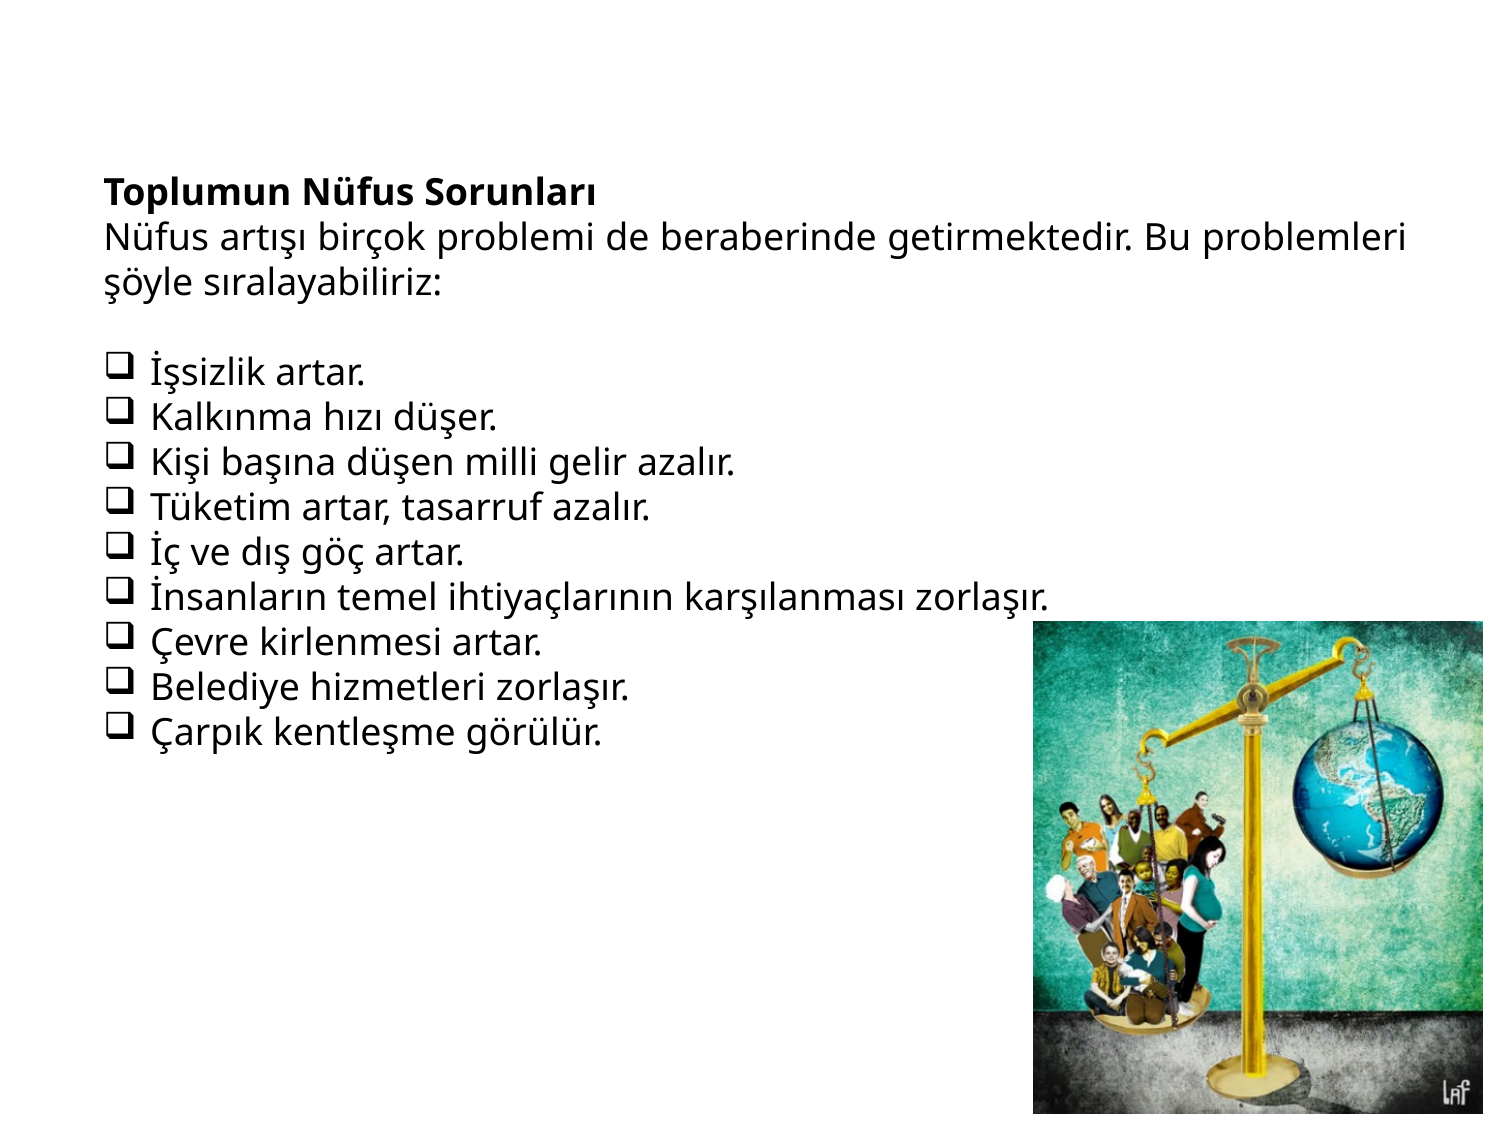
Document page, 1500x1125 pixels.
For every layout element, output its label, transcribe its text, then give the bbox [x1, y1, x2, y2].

picture [1033, 621, 1483, 1114]
text_box Toplumun Nüfus Sorunları Nüfus artışı birçok problemi de beraberinde getirmektedir. Bu problemleri şöyle sıralayabiliriz: İşsizlik artar. Kalkınma hızı düşer. Kişi başına düşen milli gelir azalır. Tüketim artar, tasarruf azalır. İç ve dış göç artar. İnsanların temel ihtiyaçlarının karşılanması zorlaşır. Çevre kirlenmesi artar. Belediye hizmetleri zorlaşır. Çarpık kentleşme görülür. [88, 160, 1424, 806]
